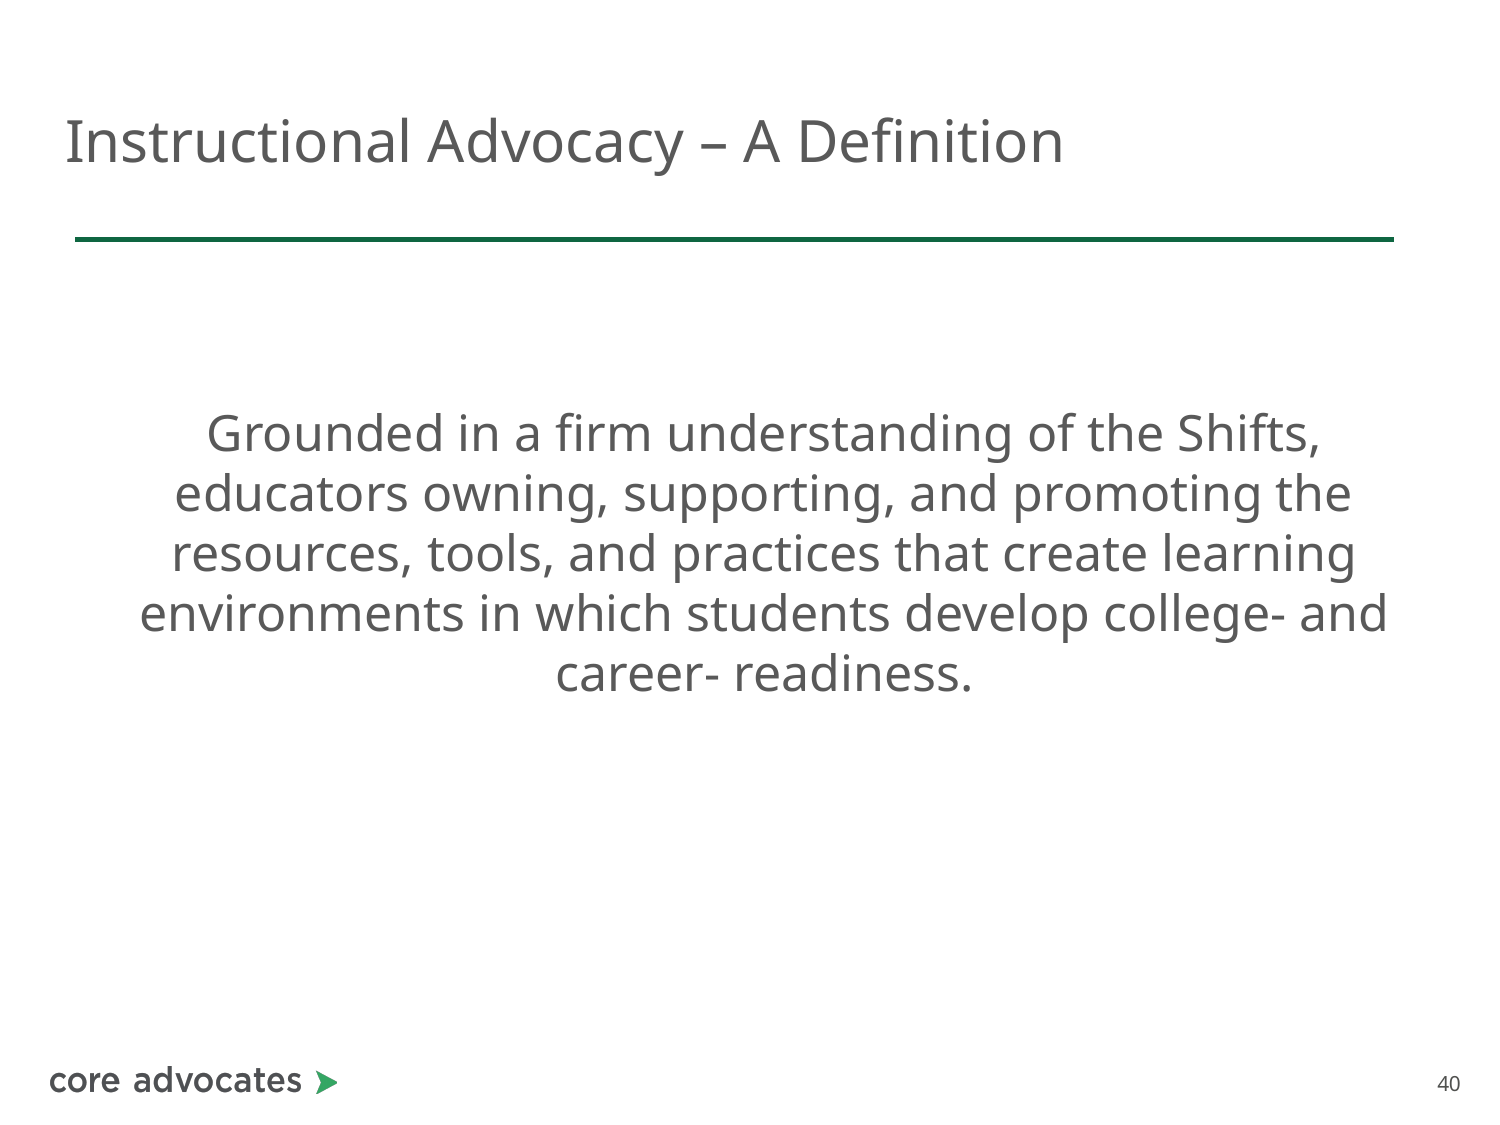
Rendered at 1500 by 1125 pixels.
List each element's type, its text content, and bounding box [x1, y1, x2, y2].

picture [50, 1066, 337, 1094]
title Instructional Advocacy – A Definition [50, 45, 1457, 233]
list Grounded in a firm understanding of the Shifts, educators owning, supporting, and promoting the resources, tools, and practices that create learning environments in which students develop college- and career- readiness. [50, 257, 1457, 1001]
